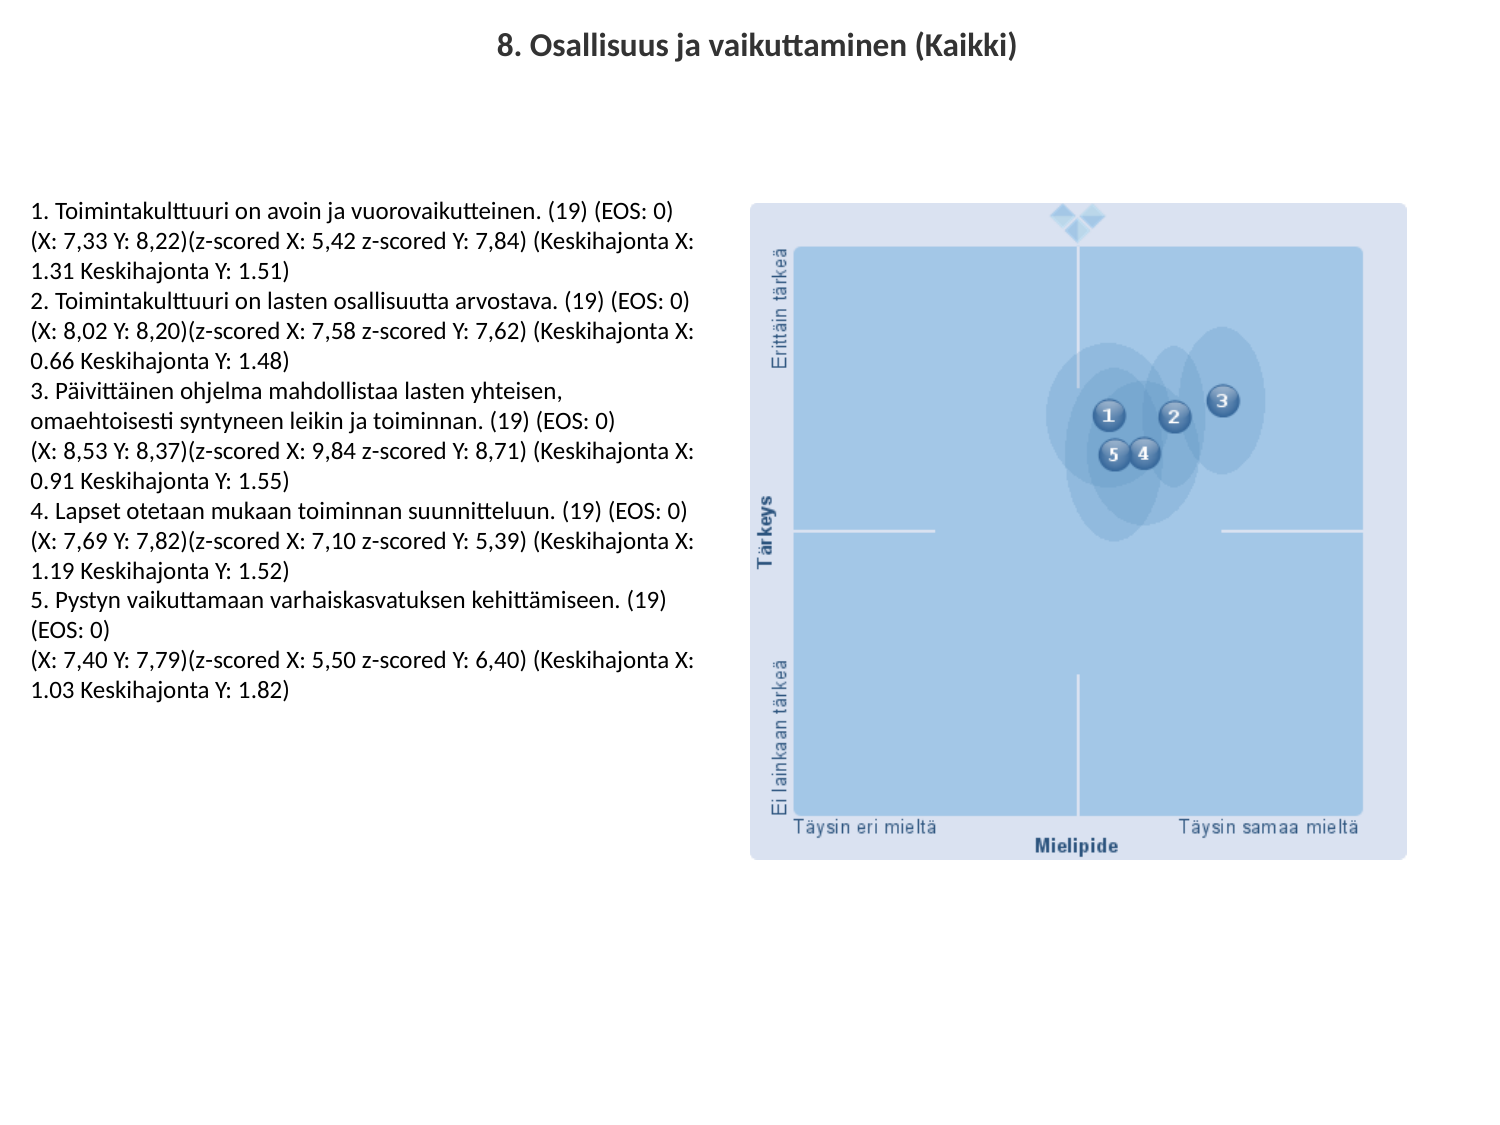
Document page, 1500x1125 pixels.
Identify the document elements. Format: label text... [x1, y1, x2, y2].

picture [749, 202, 1407, 860]
text_box 8. Osallisuus ja vaikuttaminen (Kaikki) [15, 15, 1500, 71]
text_box 1. Toimintakulttuuri on avoin ja vuorovaikutteinen. (19) (EOS: 0) (X: 7,33 Y: 8,22)(z-scored X: 5,42 z-scored Y: 7,84) (Keskihajonta X: 1.31 Keskihajonta Y: 1.51) 2. Toimintakulttuuri on lasten osallisuutta arvostava. (19) (EOS: 0) (X: 8,02 Y: 8,20)(z-scored X: 7,58 z-scored Y: 7,62) (Keskihajonta X: 0.66 Keskihajonta Y: 1.48) 3. Päivittäinen ohjelma mahdollistaa lasten yhteisen, omaehtoisesti syntyneen leikin ja toiminnan. (19) (EOS: 0) (X: 8,53 Y: 8,37)(z-scored X: 9,84 z-scored Y: 8,71) (Keskihajonta X: 0.91 Keskihajonta Y: 1.55) 4. Lapset otetaan mukaan toiminnan suunnitteluun. (19) (EOS: 0) (X: 7,69 Y: 7,82)(z-scored X: 7,10 z-scored Y: 5,39) (Keskihajonta X: 1.19 Keskihajonta Y: 1.52) 5. Pystyn vaikuttamaan varhaiskasvatuksen kehittämiseen. (19) (EOS: 0) (X: 7,40 Y: 7,79)(z-scored X: 5,50 z-scored Y: 6,40) (Keskihajonta X: 1.03 Keskihajonta Y: 1.82) [15, 187, 719, 742]
